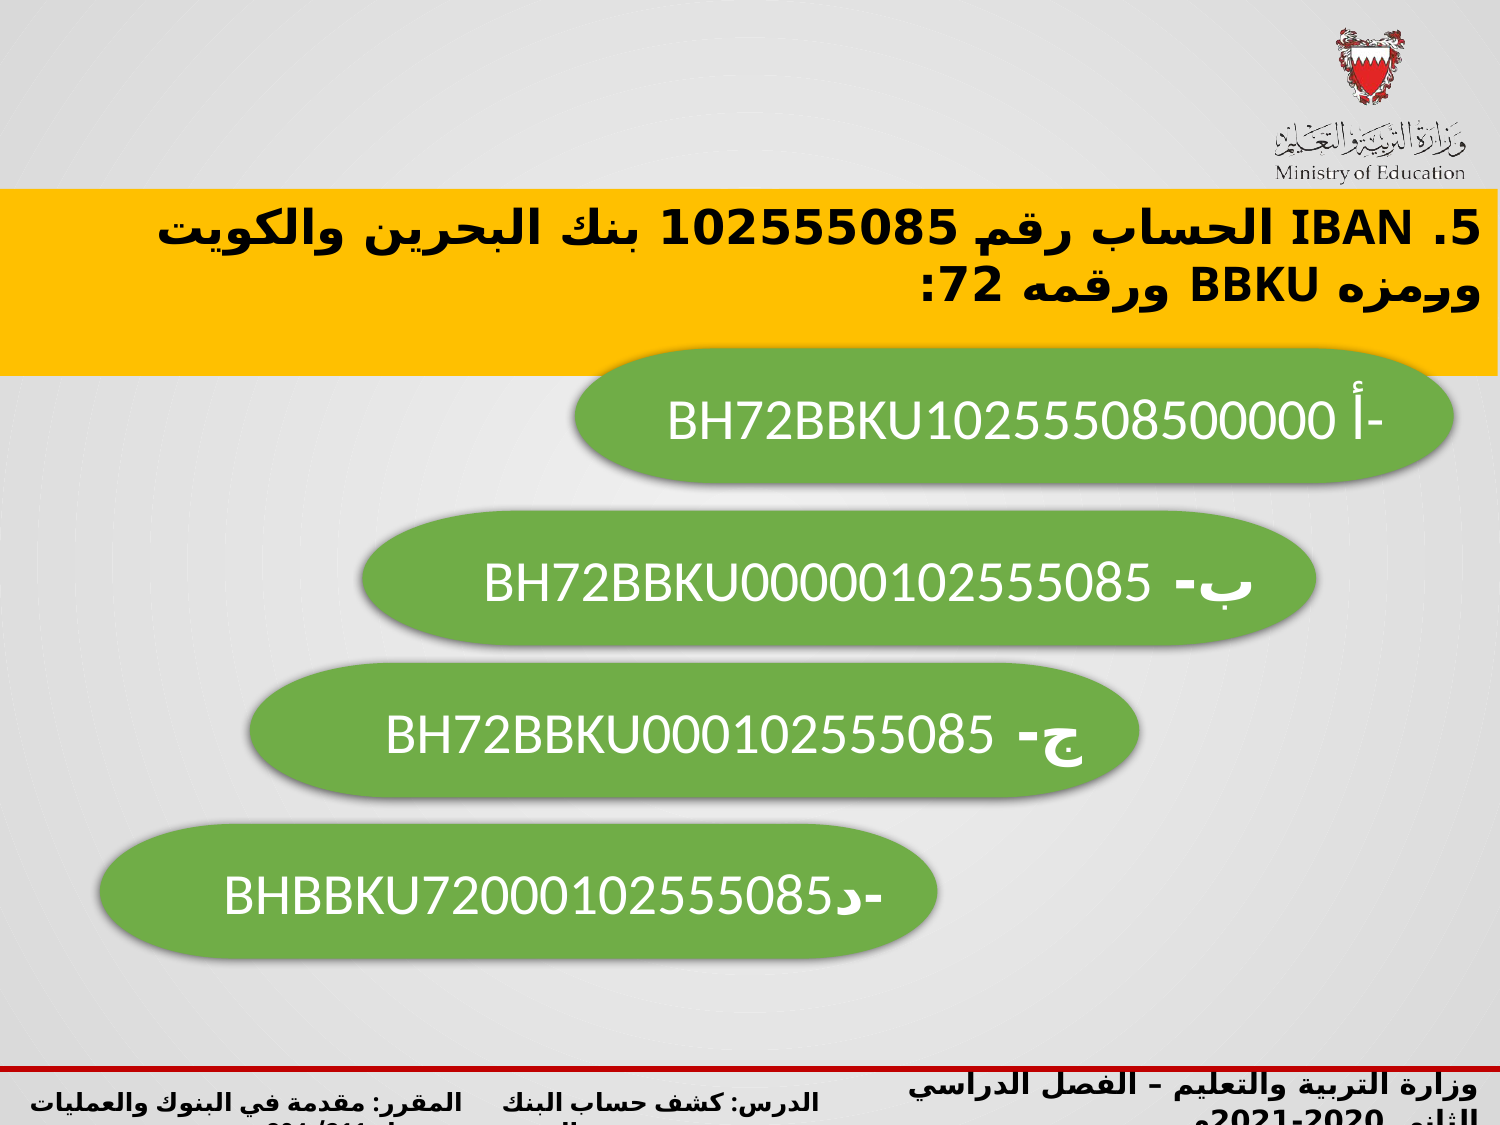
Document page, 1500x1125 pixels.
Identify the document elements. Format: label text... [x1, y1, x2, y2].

picture [1237, 4, 1500, 213]
text_box ج- BH72BBKU000102555085 [249, 662, 1140, 798]
text_box الدرس: كشف حساب البنك المقرر: مقدمة في البنوك والعمليات المصرفية بنك 211/ 804 [0, 1079, 875, 1125]
text_box وزارة التربية والتعليم – الفصل الدراسي الثاني 2020-2021م [875, 1069, 1495, 1125]
text_box BH72BBKU10255508500000 أ- [574, 348, 1454, 484]
text_box 5. IBAN الحساب رقم 102555085 بنك البحرين والكويت ورمزه BBKU ورقمه 72: [0, 188, 1498, 376]
text_box ب- BH72BBKU00000102555085 [362, 510, 1317, 646]
text_box BHBBKU72000102555085د- [99, 823, 938, 959]
